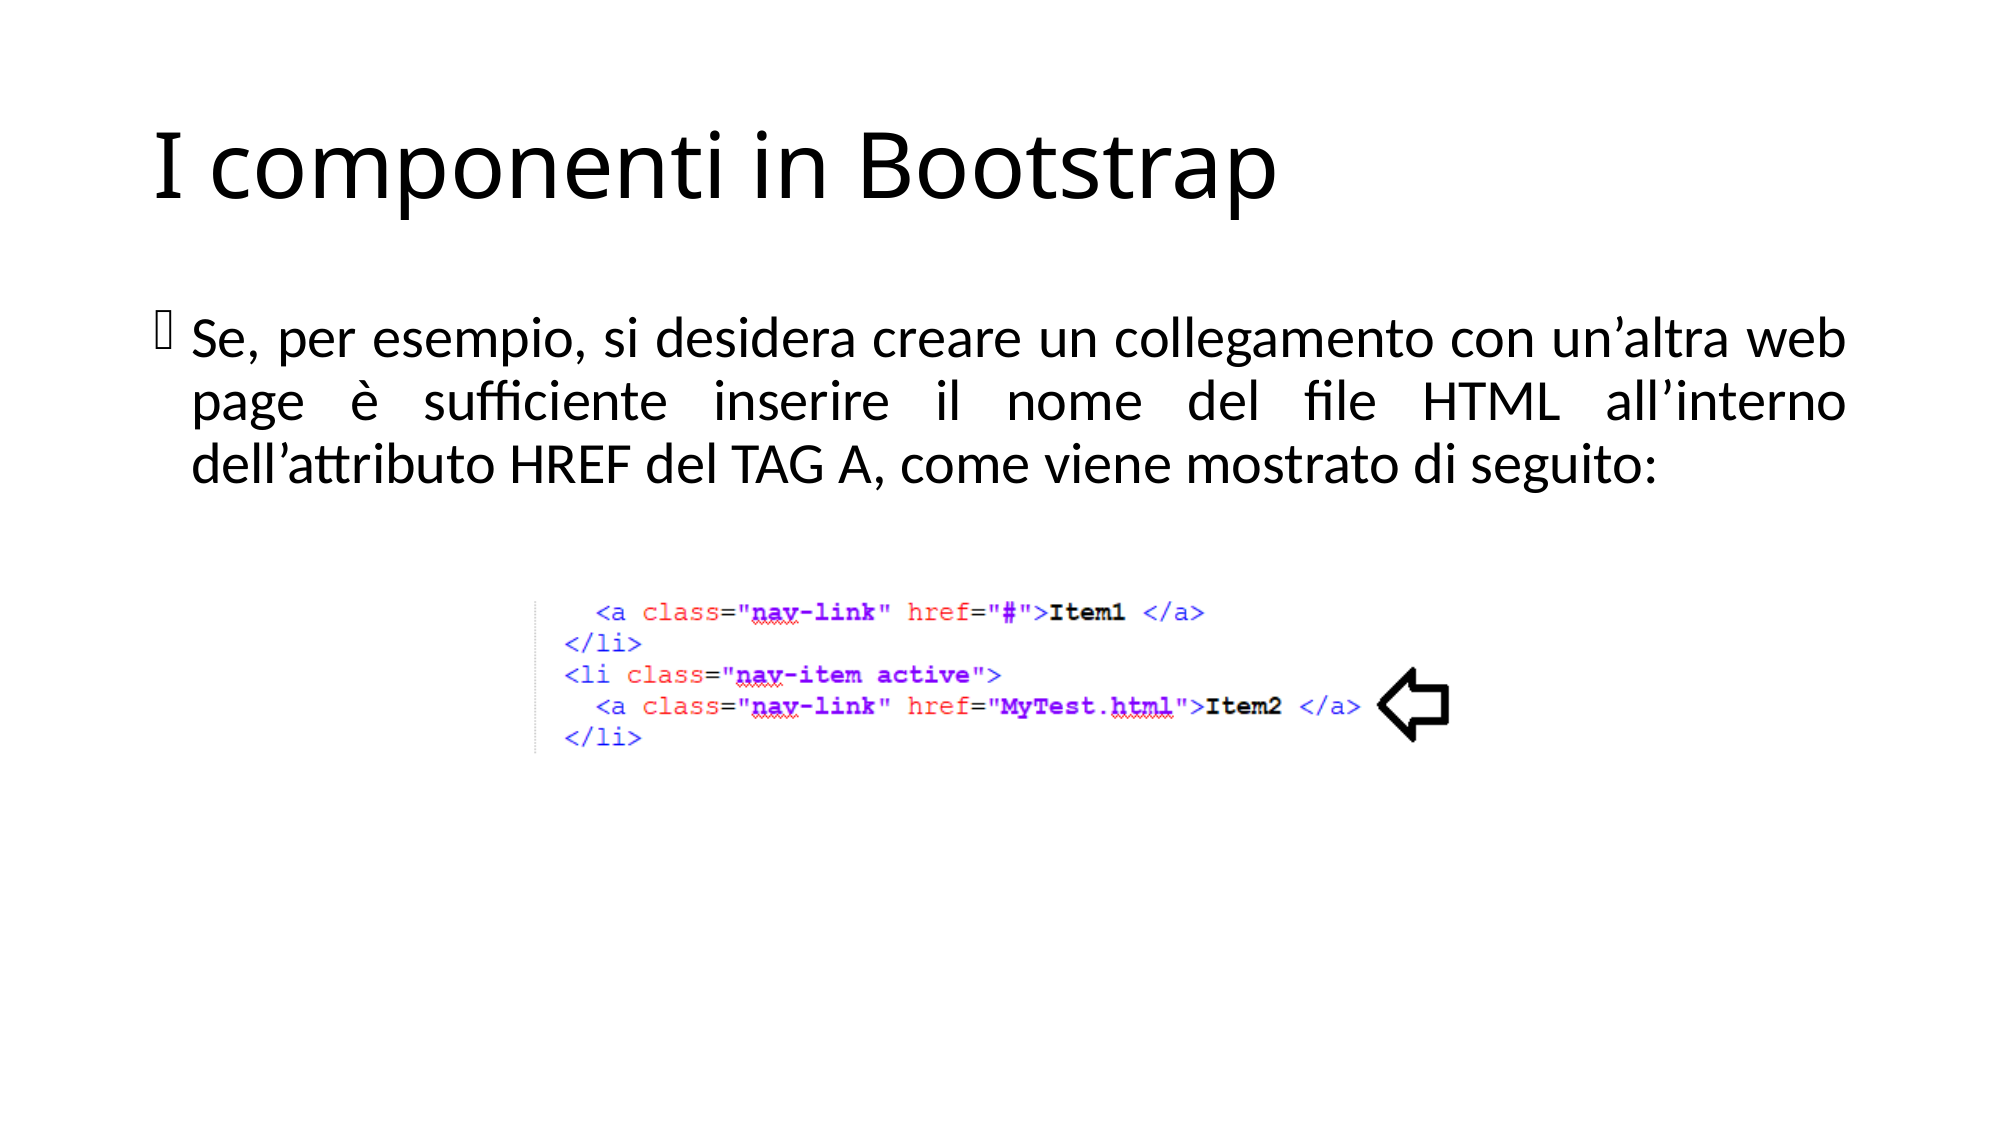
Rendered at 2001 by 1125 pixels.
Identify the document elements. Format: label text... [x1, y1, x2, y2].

title I componenti in Bootstrap [138, 60, 1864, 278]
list Se, per esempio, si desidera creare un collegamento con un’altra web page è sufficiente inserire il nome del file HTML all’interno dell’attributo HREF del TAG A, come viene mostrato di seguito: [138, 299, 1864, 1014]
picture [494, 600, 1471, 755]
